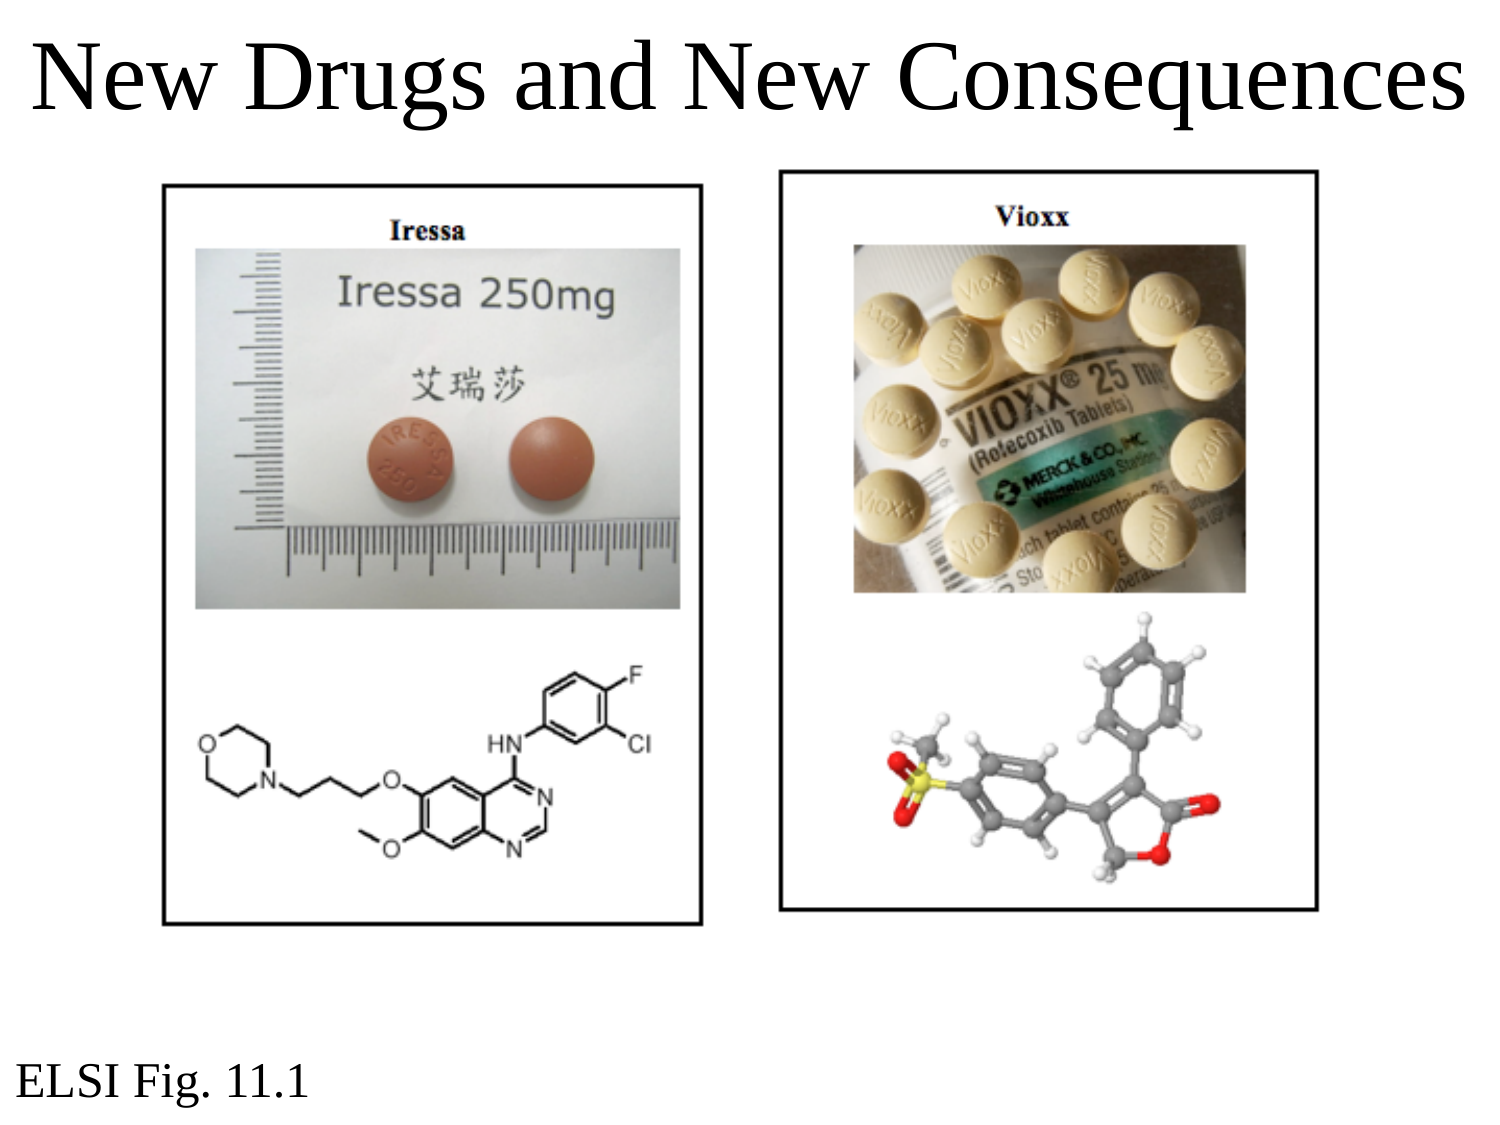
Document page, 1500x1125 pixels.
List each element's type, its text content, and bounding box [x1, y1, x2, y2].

text_box New Drugs and New Consequences [0, 1, 1500, 137]
picture [152, 176, 710, 935]
picture [770, 164, 1334, 930]
title ELSI Fig. 11.1 [0, 1045, 431, 1109]
